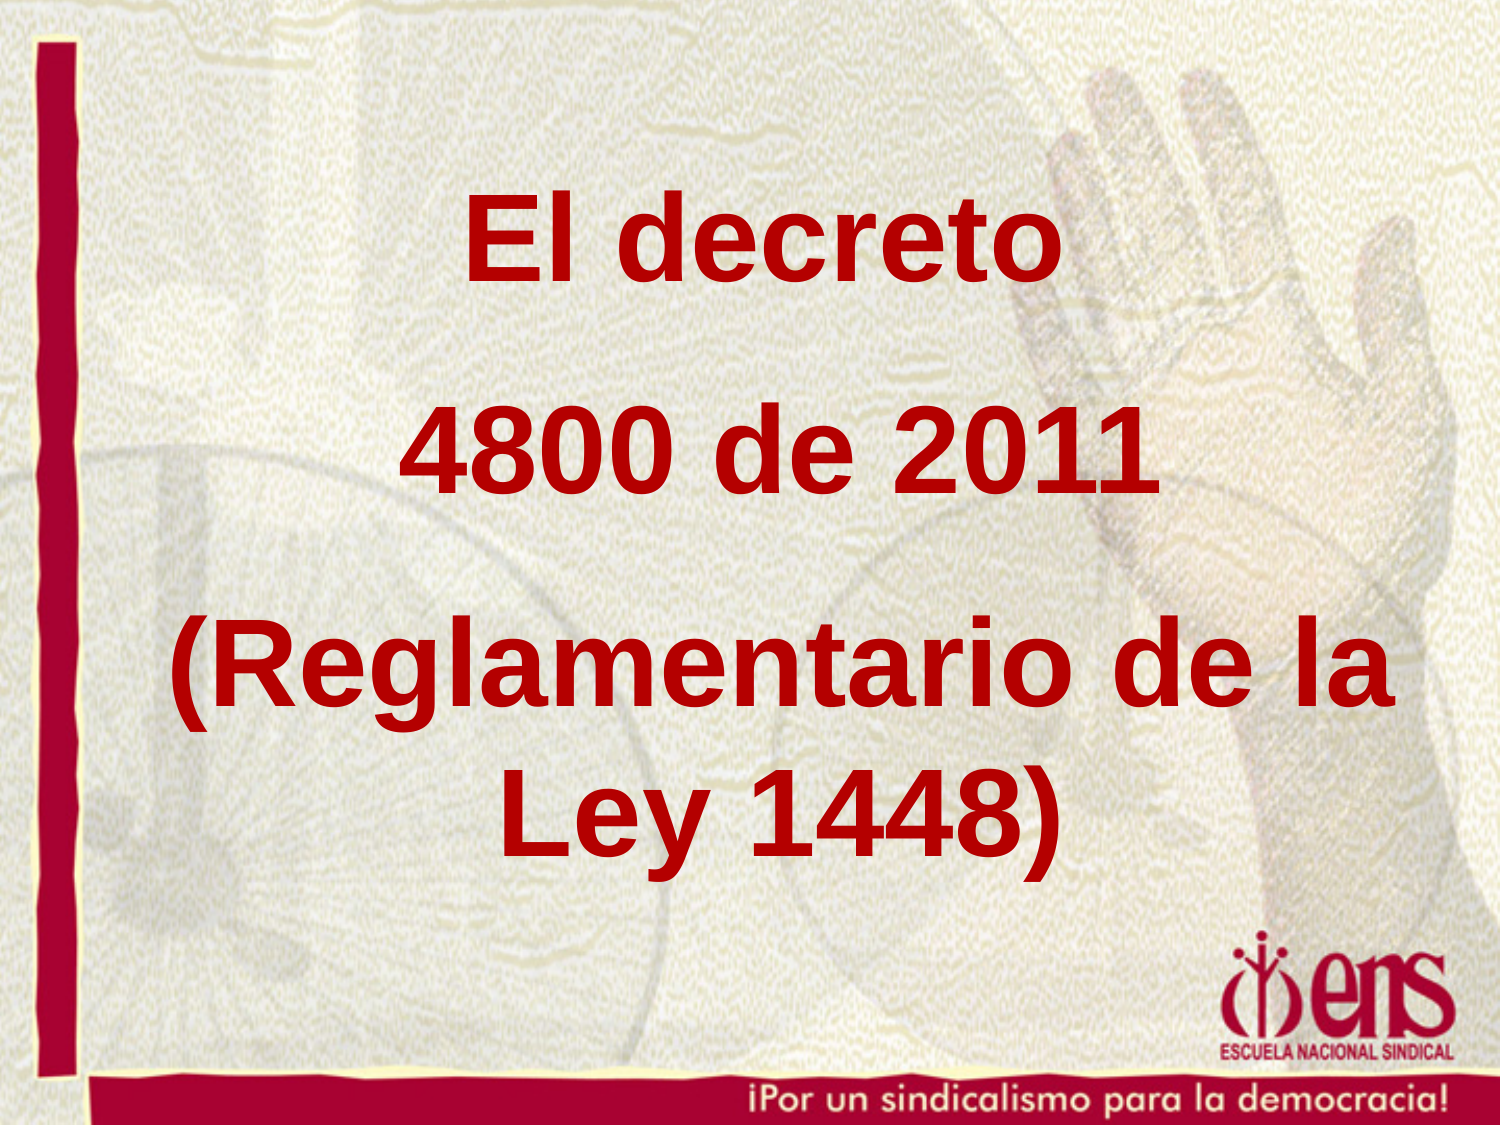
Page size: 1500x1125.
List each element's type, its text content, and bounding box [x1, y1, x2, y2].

picture [0, 0, 1500, 1125]
text_box El decreto 4800 de 2011 (Reglamentario de la Ley 1448) [107, 148, 1455, 889]
